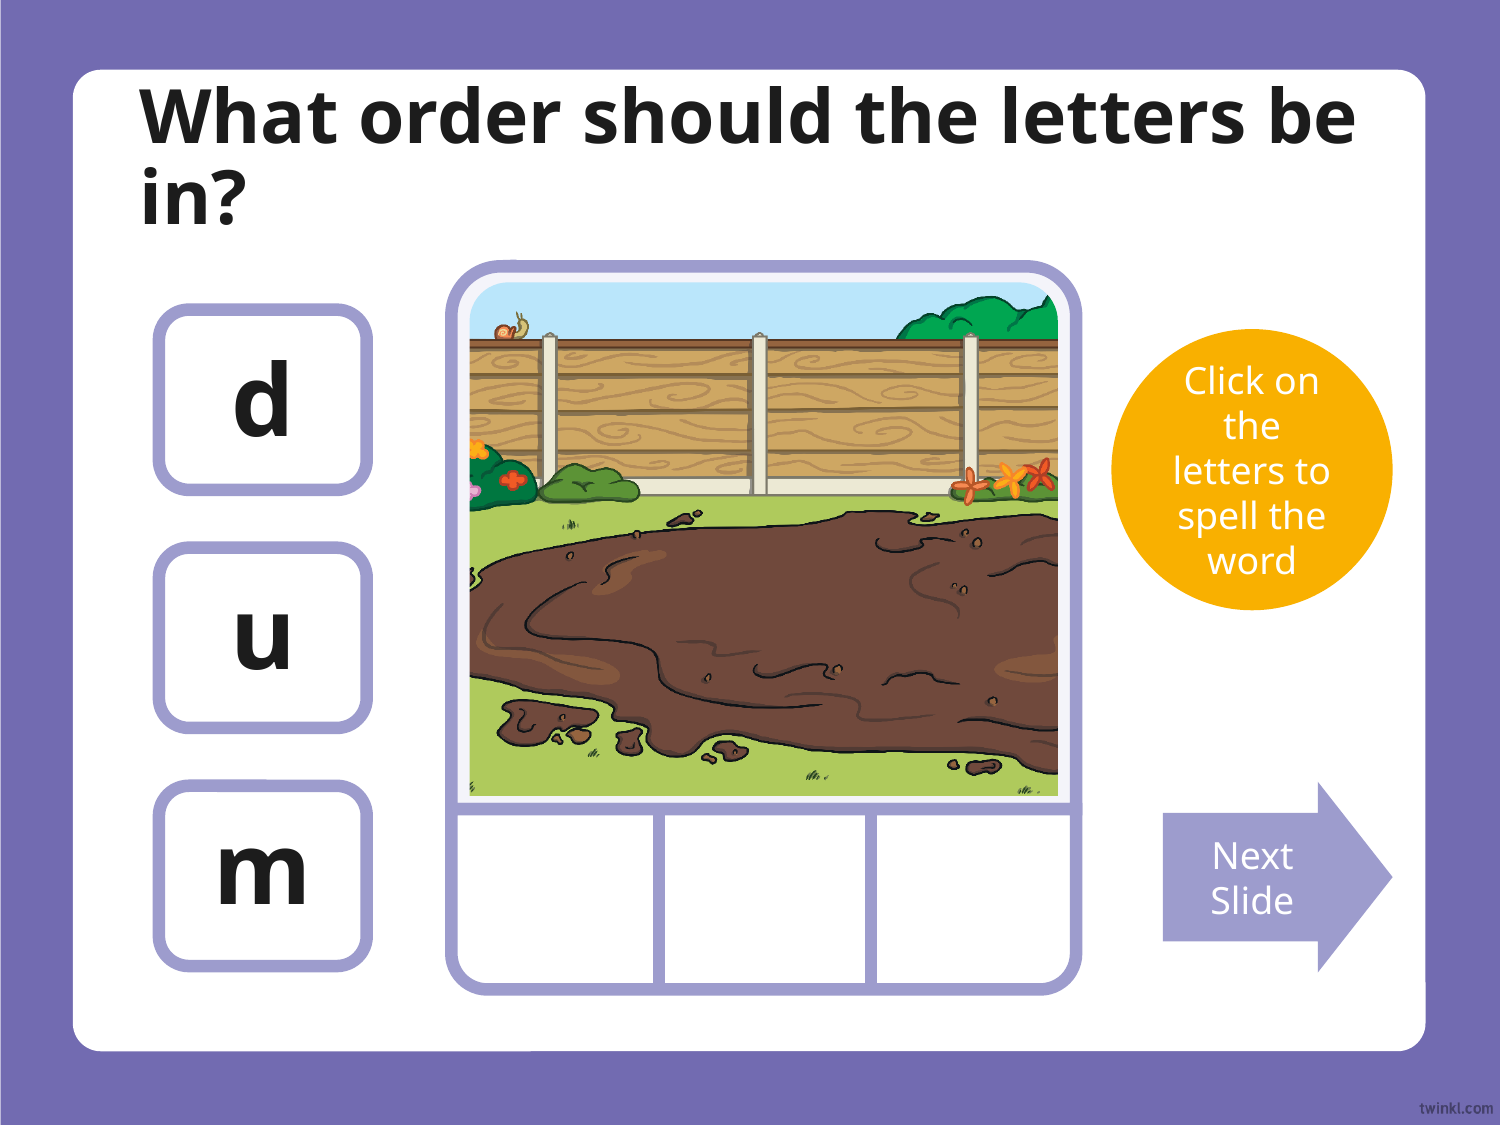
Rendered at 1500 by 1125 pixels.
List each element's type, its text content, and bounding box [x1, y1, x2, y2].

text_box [158, 309, 367, 490]
text_box Next Slide [1161, 778, 1394, 976]
title What order should the letters be in? [73, 76, 1426, 244]
text_box [450, 808, 1078, 991]
text_box [450, 265, 1078, 808]
text_box Click on the letters to spell the word [1110, 328, 1394, 612]
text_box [158, 785, 367, 967]
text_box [158, 547, 367, 728]
picture [0, 0, 1500, 1125]
